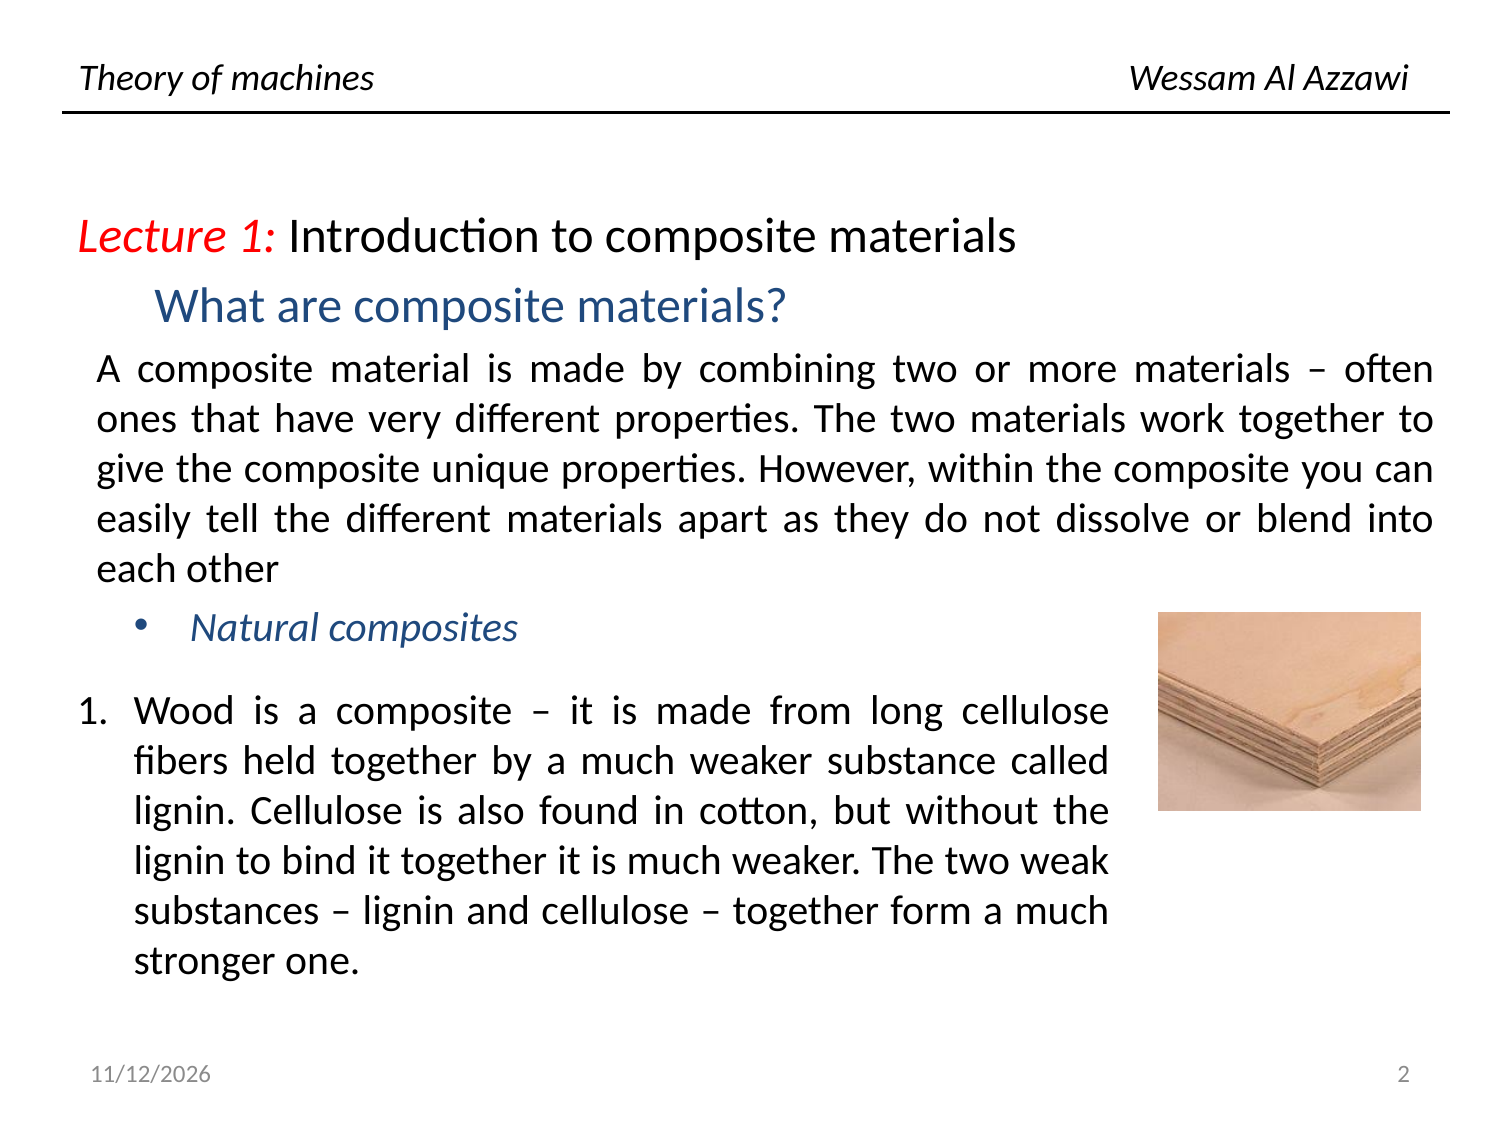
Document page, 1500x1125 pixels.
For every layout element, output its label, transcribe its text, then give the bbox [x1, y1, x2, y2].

subtitle Lecture 1: Introduction to composite materials What are composite materials? A composite material is made by combining two or more materials – often ones that have very different properties. The two materials work together to give the composite unique properties. However, within the composite you can easily tell the different materials apart as they do not dissolve or blend into each other Natural composites [62, 125, 1450, 1038]
picture [1158, 612, 1422, 811]
text_box Wood is a composite – it is made from long cellulose fibers held together by a much weaker substance called lignin. Cellulose is also found in cotton, but without the lignin to bind it together it is much weaker. The two weak substances – lignin and cellulose – together form a much stronger one. [62, 675, 1125, 1040]
title Theory of machines Wessam Al Azzawi [24, 24, 1463, 125]
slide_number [75, 1042, 425, 1103]
slide_number 2 [1074, 1042, 1425, 1103]
